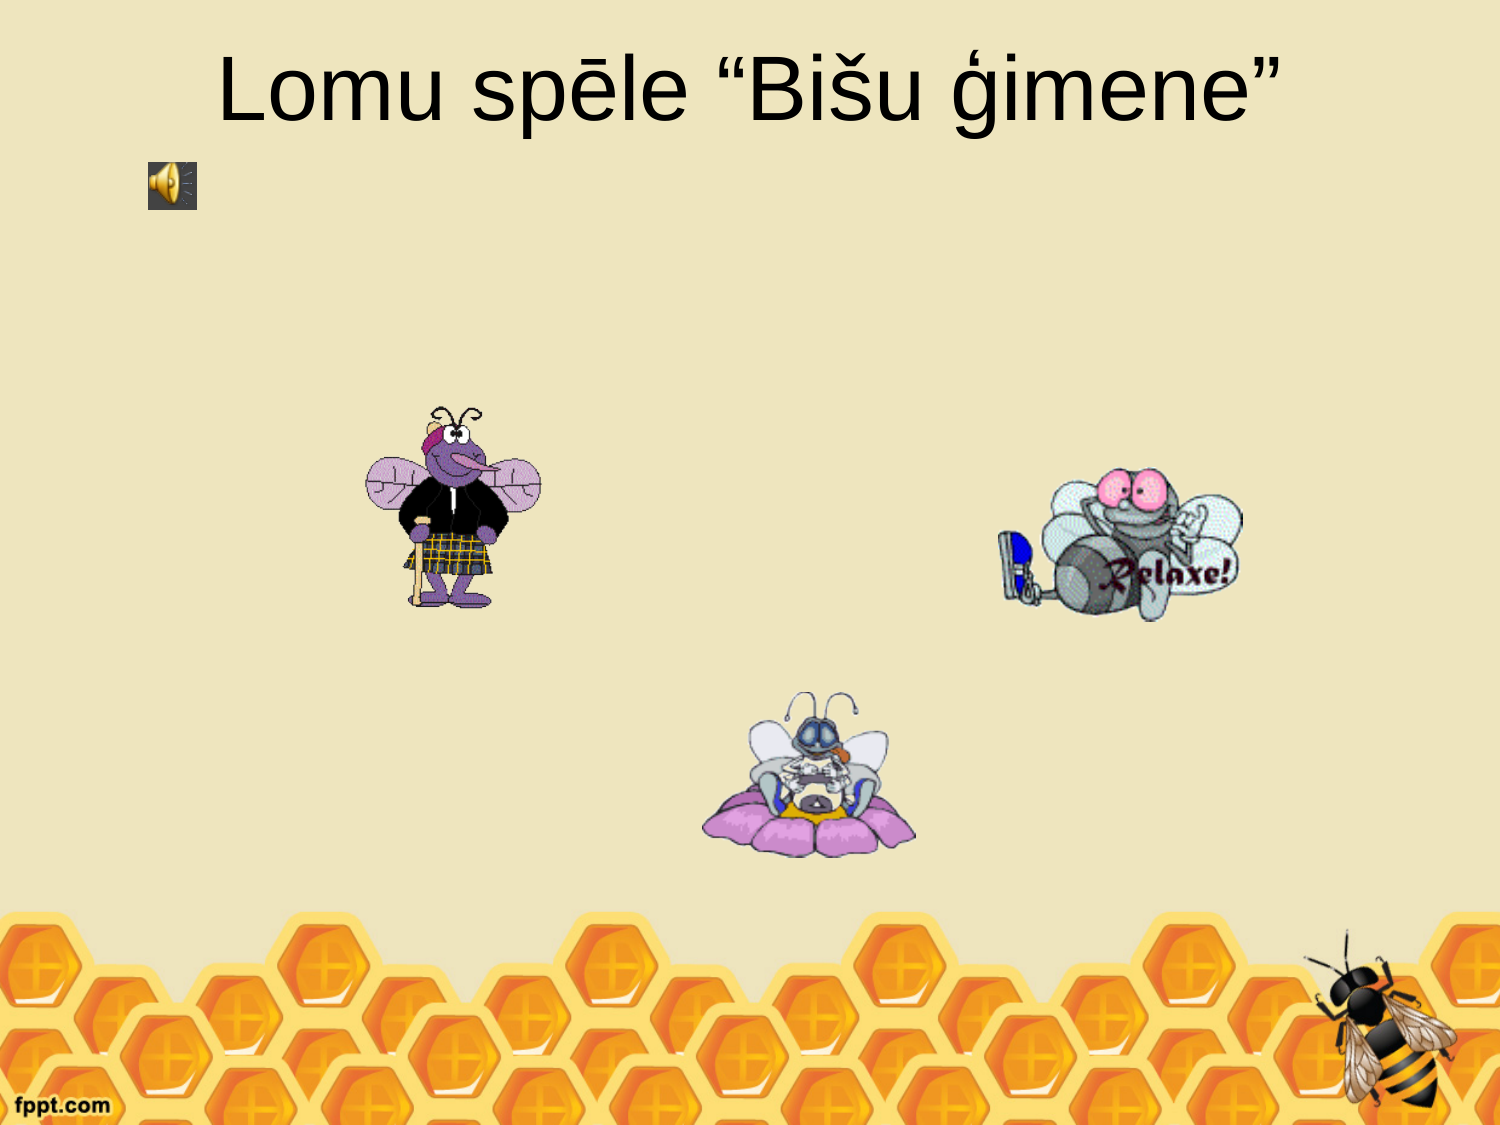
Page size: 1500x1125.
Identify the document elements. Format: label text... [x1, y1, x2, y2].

picture [0, 0, 1500, 1125]
title Lomu spēle “Bišu ģimene” [74, 44, 1426, 233]
